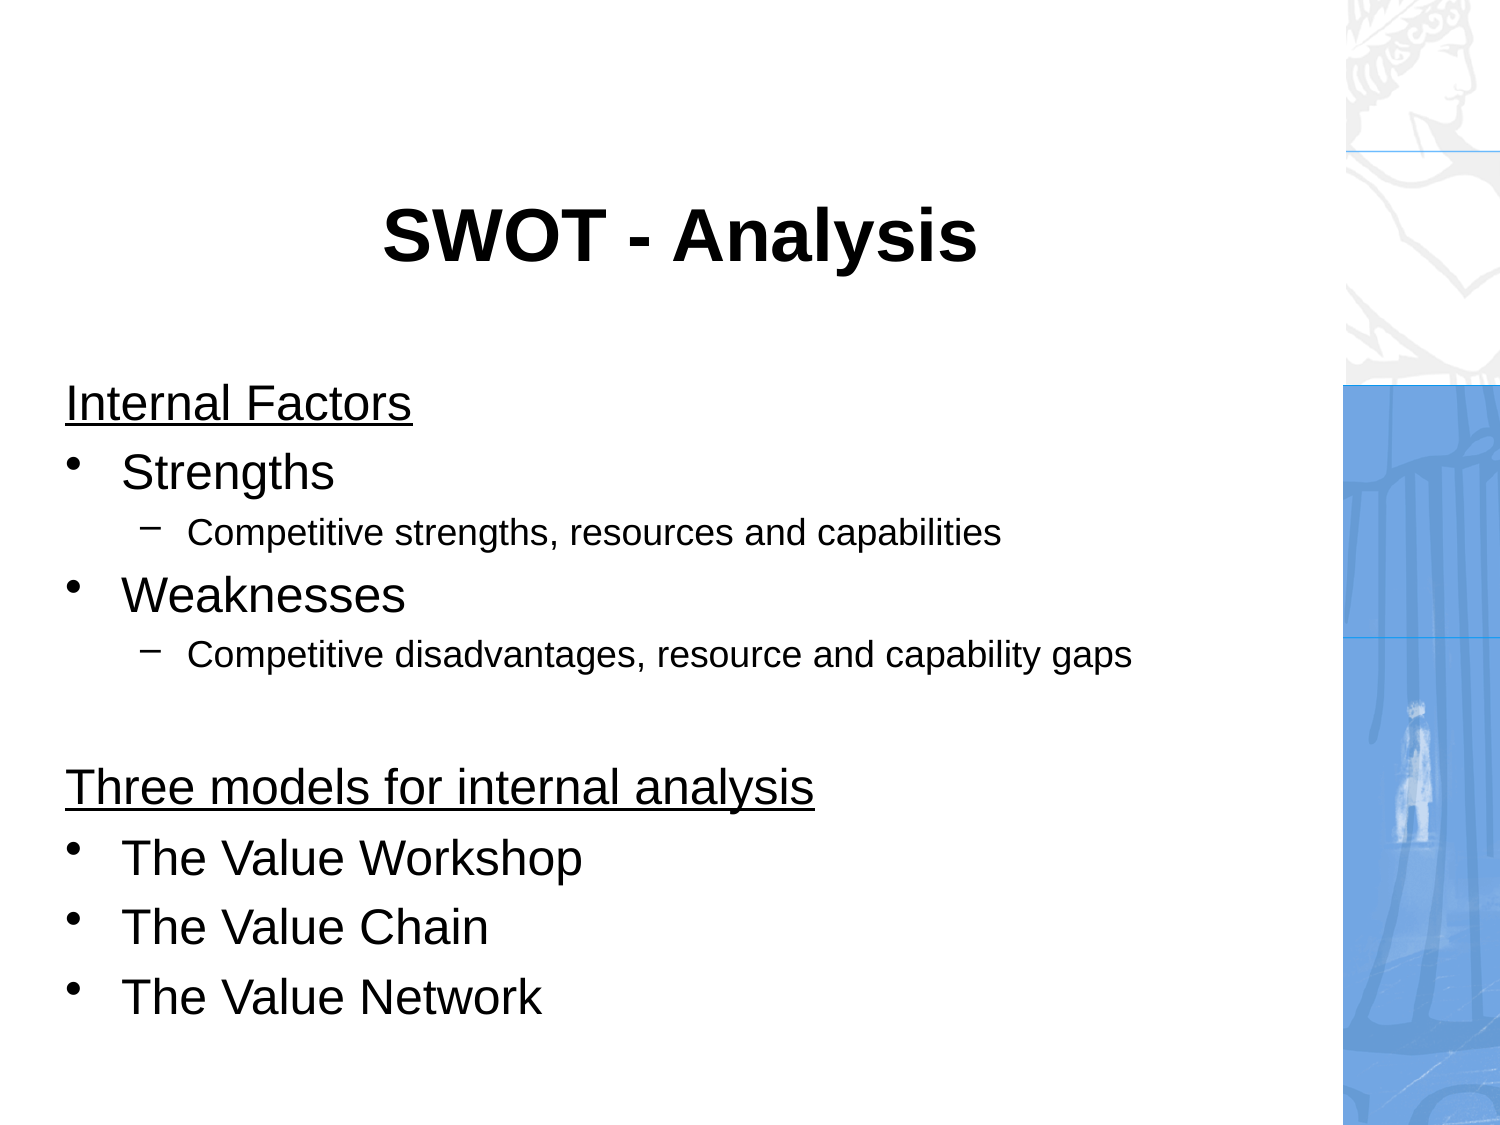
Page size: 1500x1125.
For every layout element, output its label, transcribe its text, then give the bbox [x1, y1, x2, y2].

title SWOT - Analysis [49, 137, 1313, 326]
list Internal Factors Strengths Competitive strengths, resources and capabilities Weaknesses Competitive disadvantages, resource and capability gaps Three models for internal analysis The Value Workshop The Value Chain The Value Network [49, 362, 1313, 1051]
picture [0, 0, 1500, 1125]
